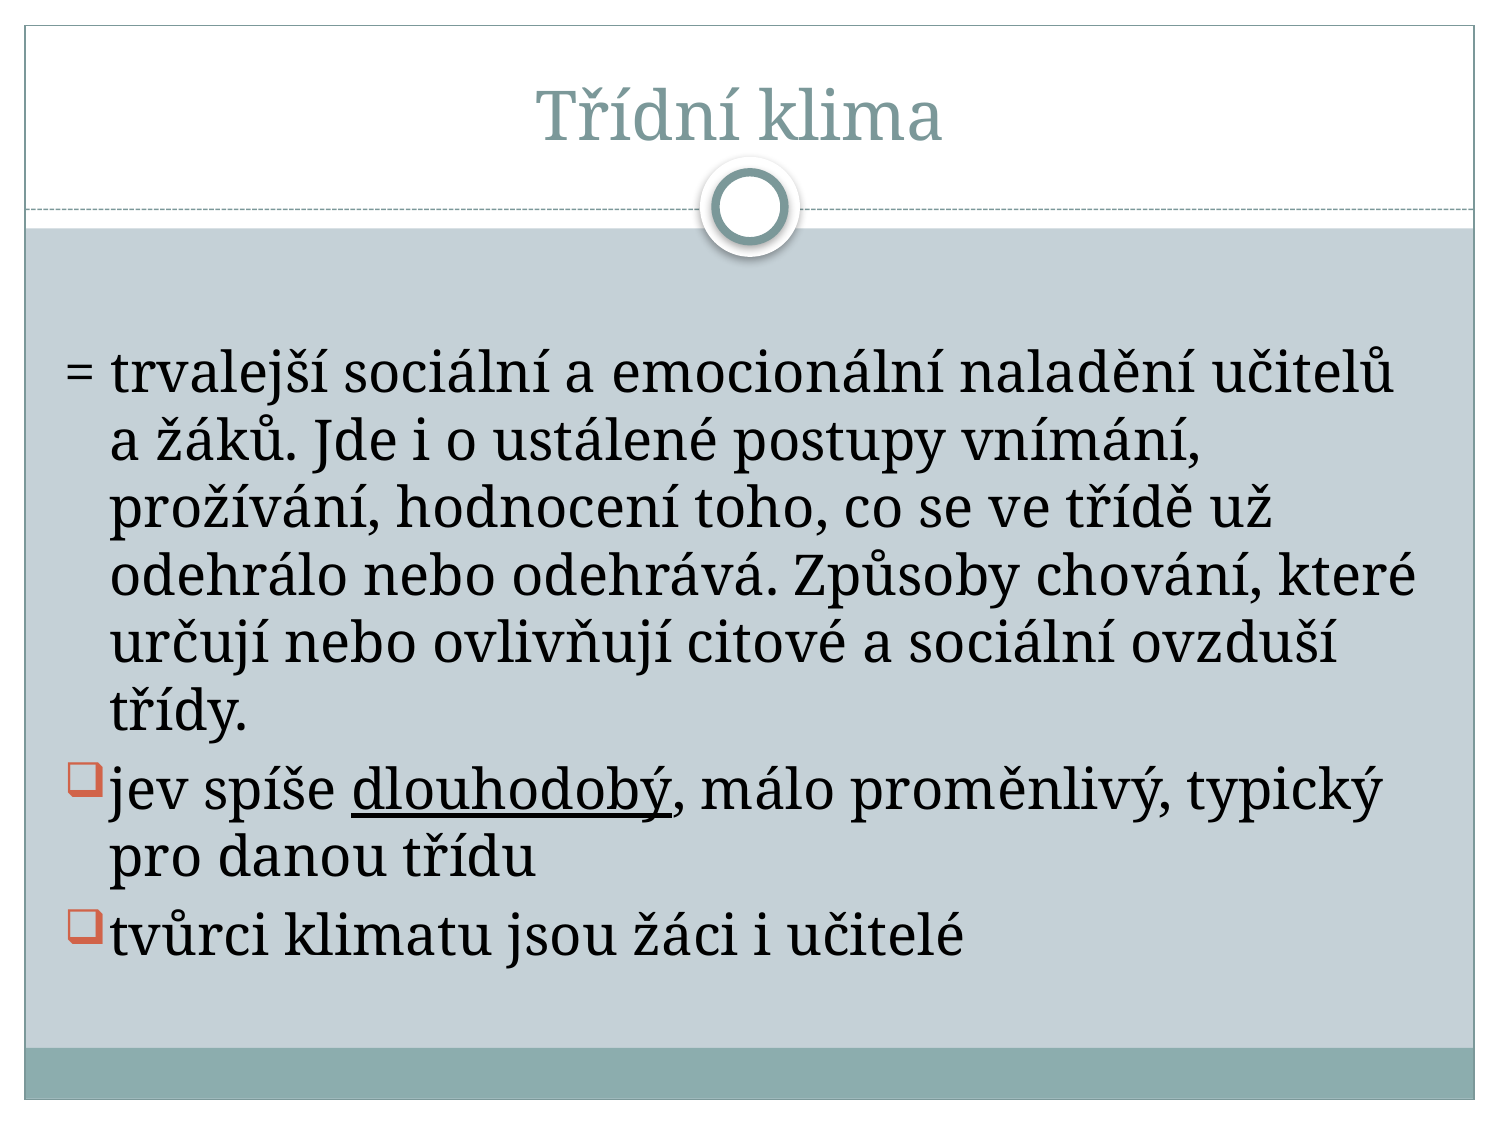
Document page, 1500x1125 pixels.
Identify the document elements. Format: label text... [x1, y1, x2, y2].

list = trvalejší sociální a emocionální naladění učitelů a žáků. Jde i o ustálené postupy vnímání, prožívání, hodnocení toho, co se ve třídě už odehrálo nebo odehrává. Způsoby chování, které určují nebo ovlivňují citové a sociální ovzduší třídy. jev spíše dlouhodobý, málo proměnlivý, typický pro danou třídu tvůrci klimatu jsou žáci i učitelé [49, 250, 1445, 1001]
title Třídní klima [49, 37, 1450, 162]
